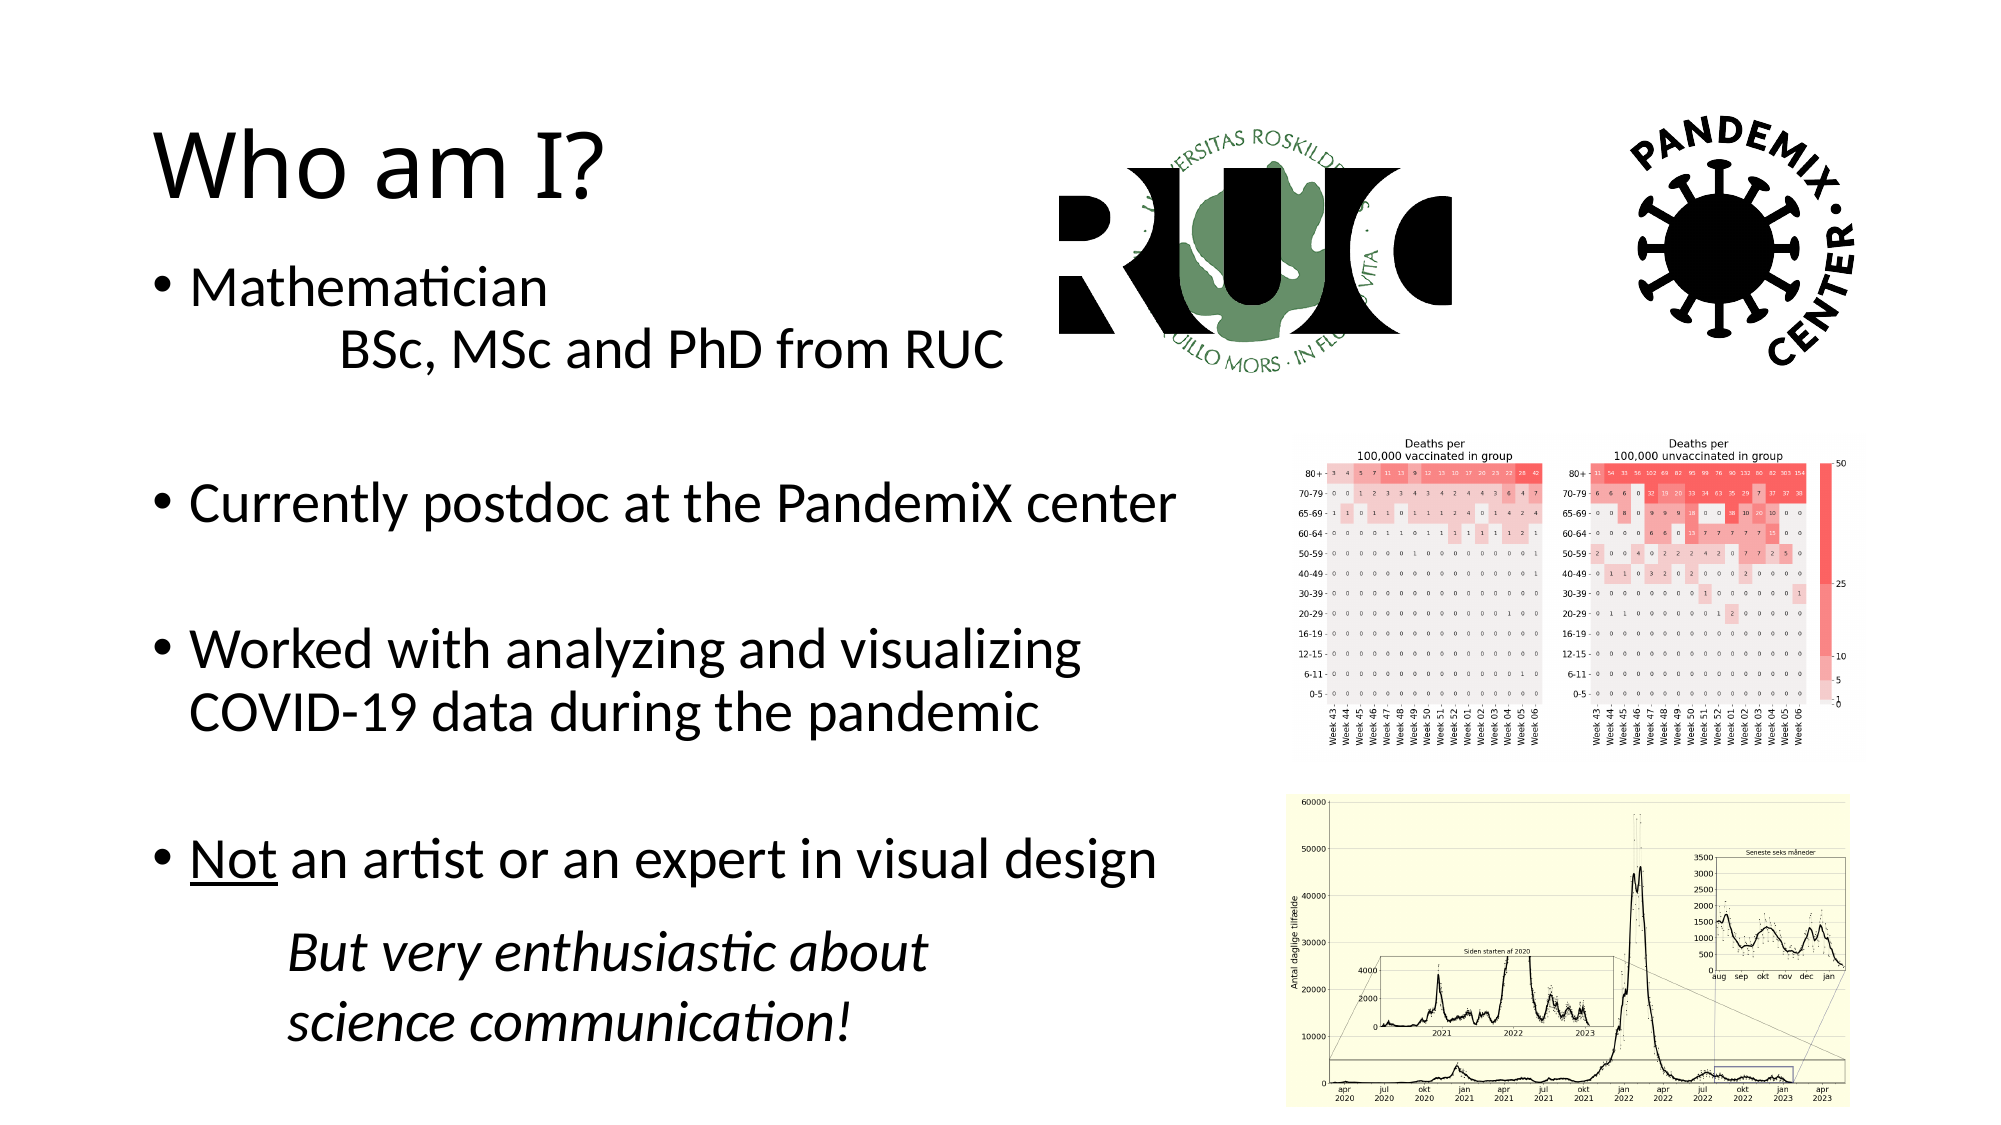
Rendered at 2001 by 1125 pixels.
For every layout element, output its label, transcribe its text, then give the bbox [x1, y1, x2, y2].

picture [1286, 794, 1850, 1107]
picture [1059, 129, 1452, 374]
picture [1582, 115, 1855, 388]
list Mathematician BSc, MSc and PhD from RUC Currently postdoc at the PandemiX center Worked with analyzing and visualizing COVID-19 data during the pandemic Not an artist or an expert in visual design [137, 248, 1863, 963]
title Who am I? [137, 59, 1863, 248]
text_box But very enthusiastic about science communication! [272, 905, 1209, 1061]
picture [1292, 433, 1866, 762]
